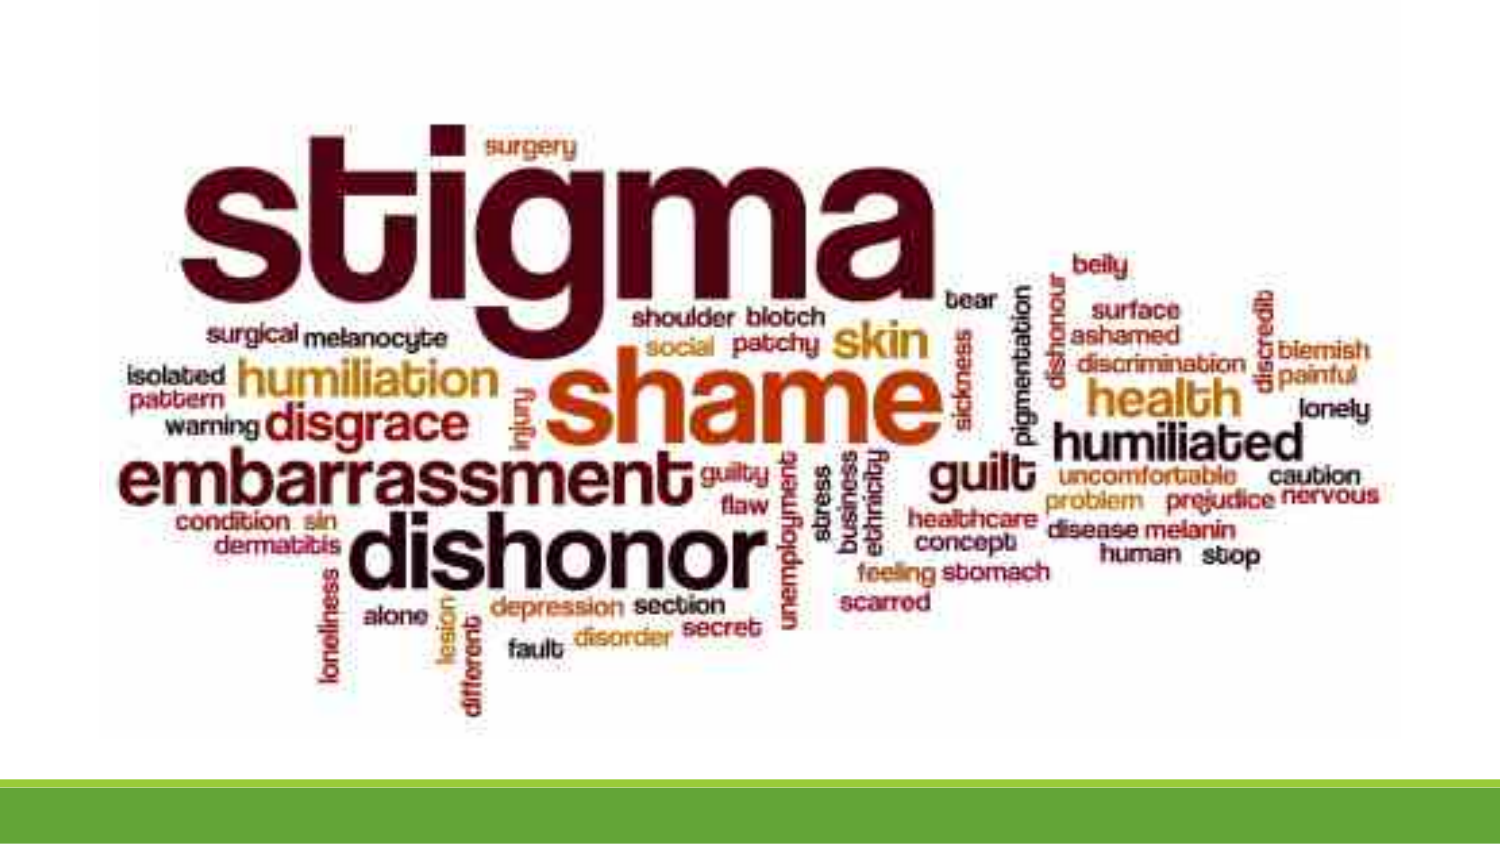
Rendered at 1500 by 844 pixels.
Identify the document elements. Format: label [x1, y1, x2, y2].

list [98, 0, 1402, 739]
